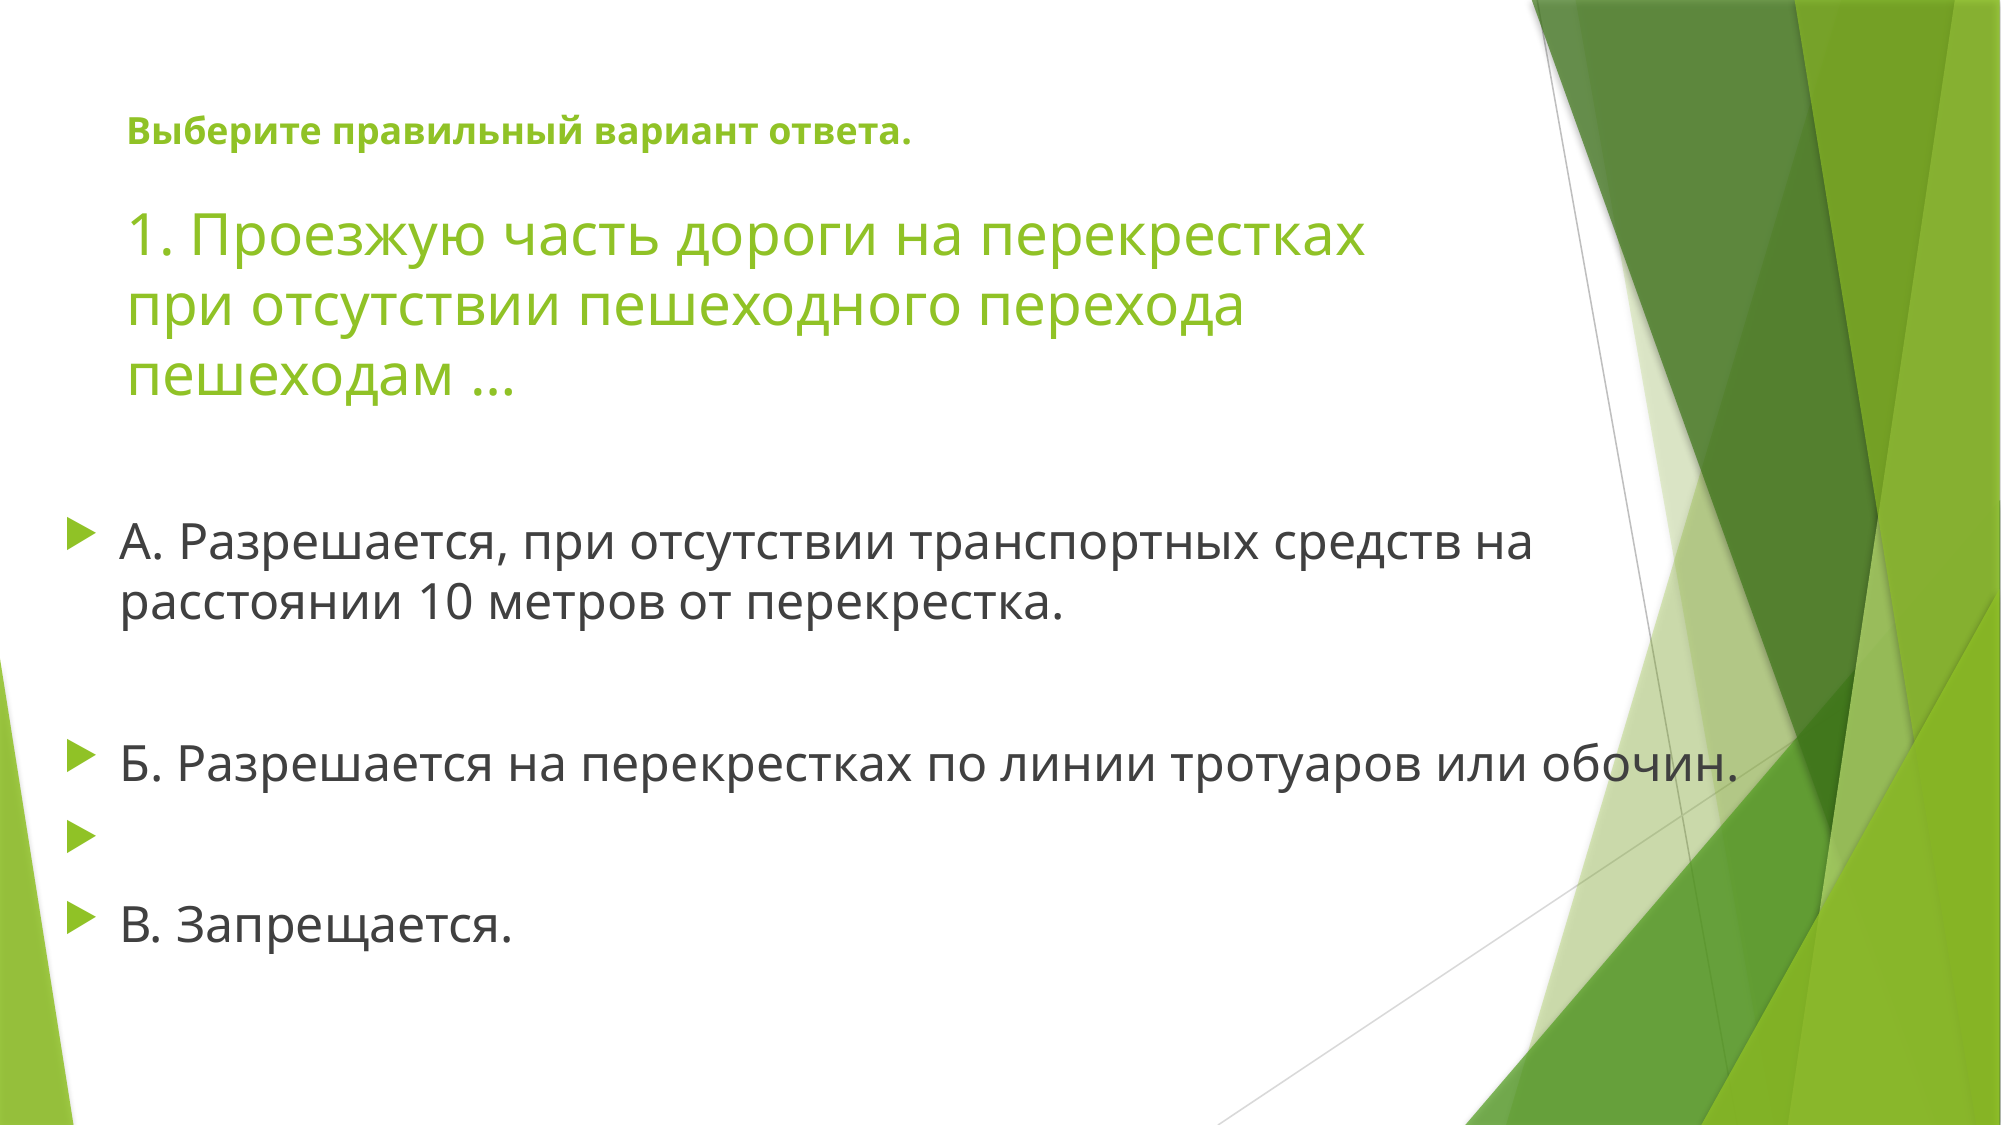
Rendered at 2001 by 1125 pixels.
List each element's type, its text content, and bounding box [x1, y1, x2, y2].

title Выберите правильный вариант ответа. 1. Проезжую часть дороги на перекрестках при отсутствии пешеходного перехода пешеходам … [111, 99, 1443, 178]
list А. Разрешается, при отсутствии транспортных средств на расстоянии 10 метров от перекрестка. Б. Разрешается на перекрестках по линии тротуаров или обочин. В. Запрещается. [48, 435, 1782, 1073]
